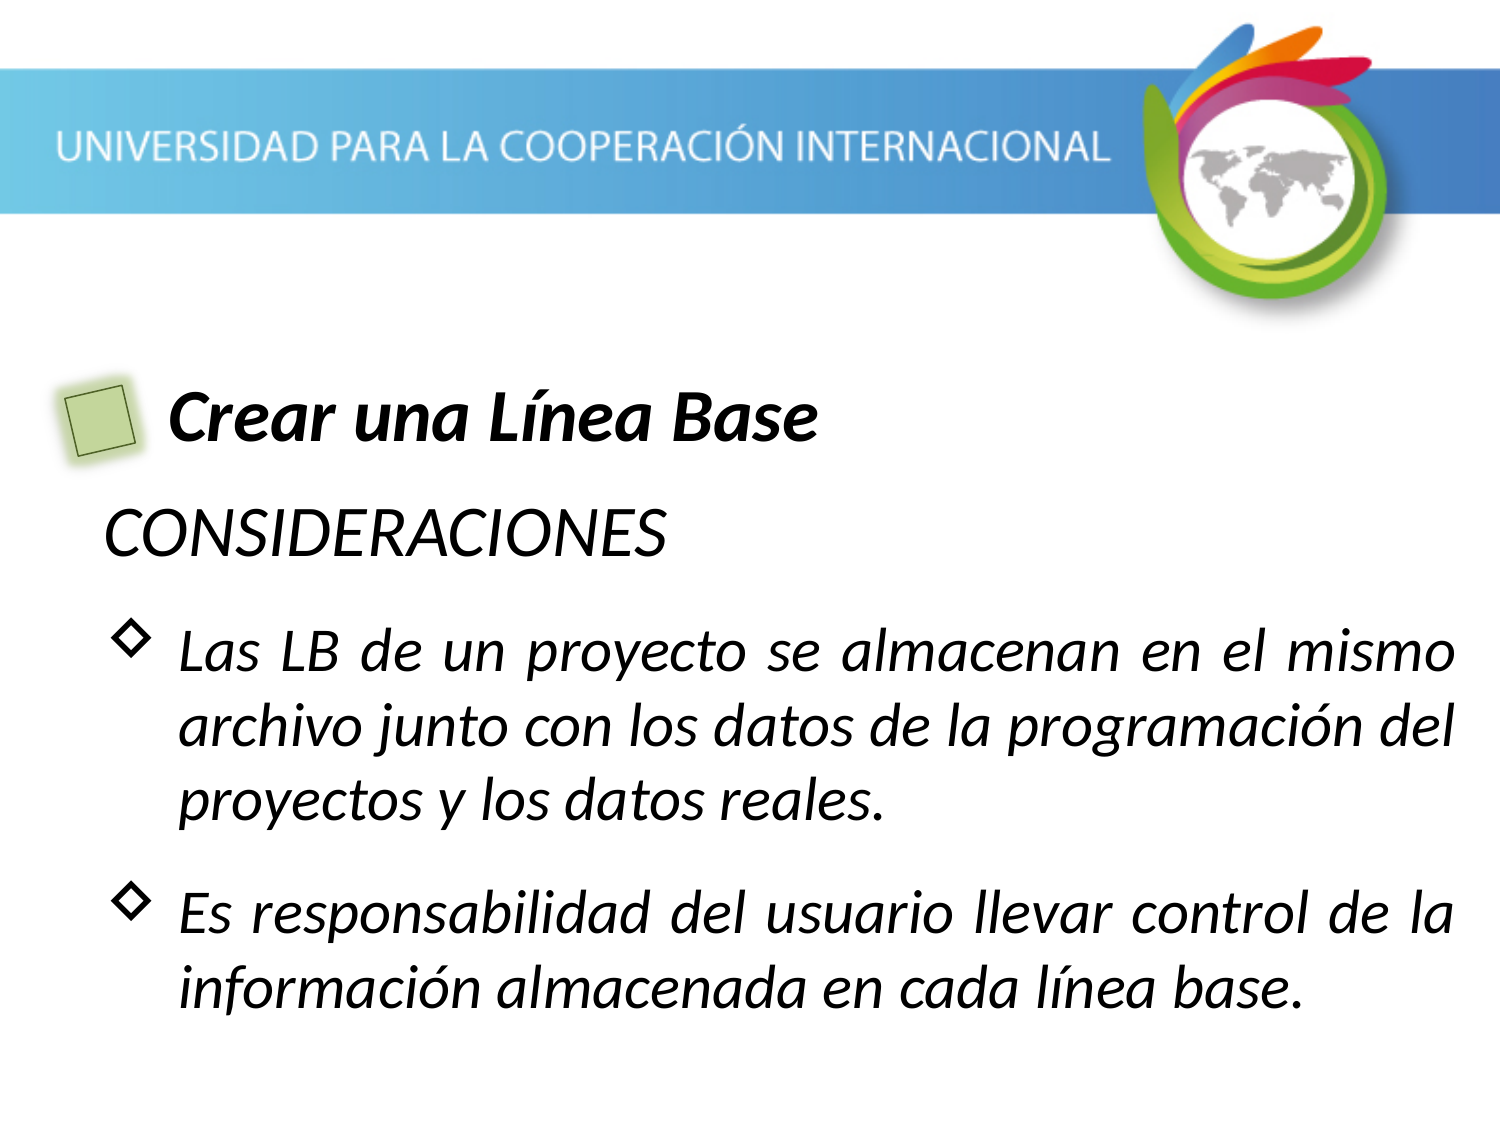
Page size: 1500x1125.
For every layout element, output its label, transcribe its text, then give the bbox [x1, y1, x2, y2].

text_box [64, 384, 137, 457]
text_box Crear una Línea Base [136, 358, 1425, 474]
picture [0, 0, 1500, 1125]
text_box CONSIDERACIONES Las LB de un proyecto se almacenan en el mismo archivo junto con los datos de la programación del proyectos y los datos reales. Es responsabilidad del usuario llevar control de la información almacenada en cada línea base. [88, 475, 1473, 1102]
